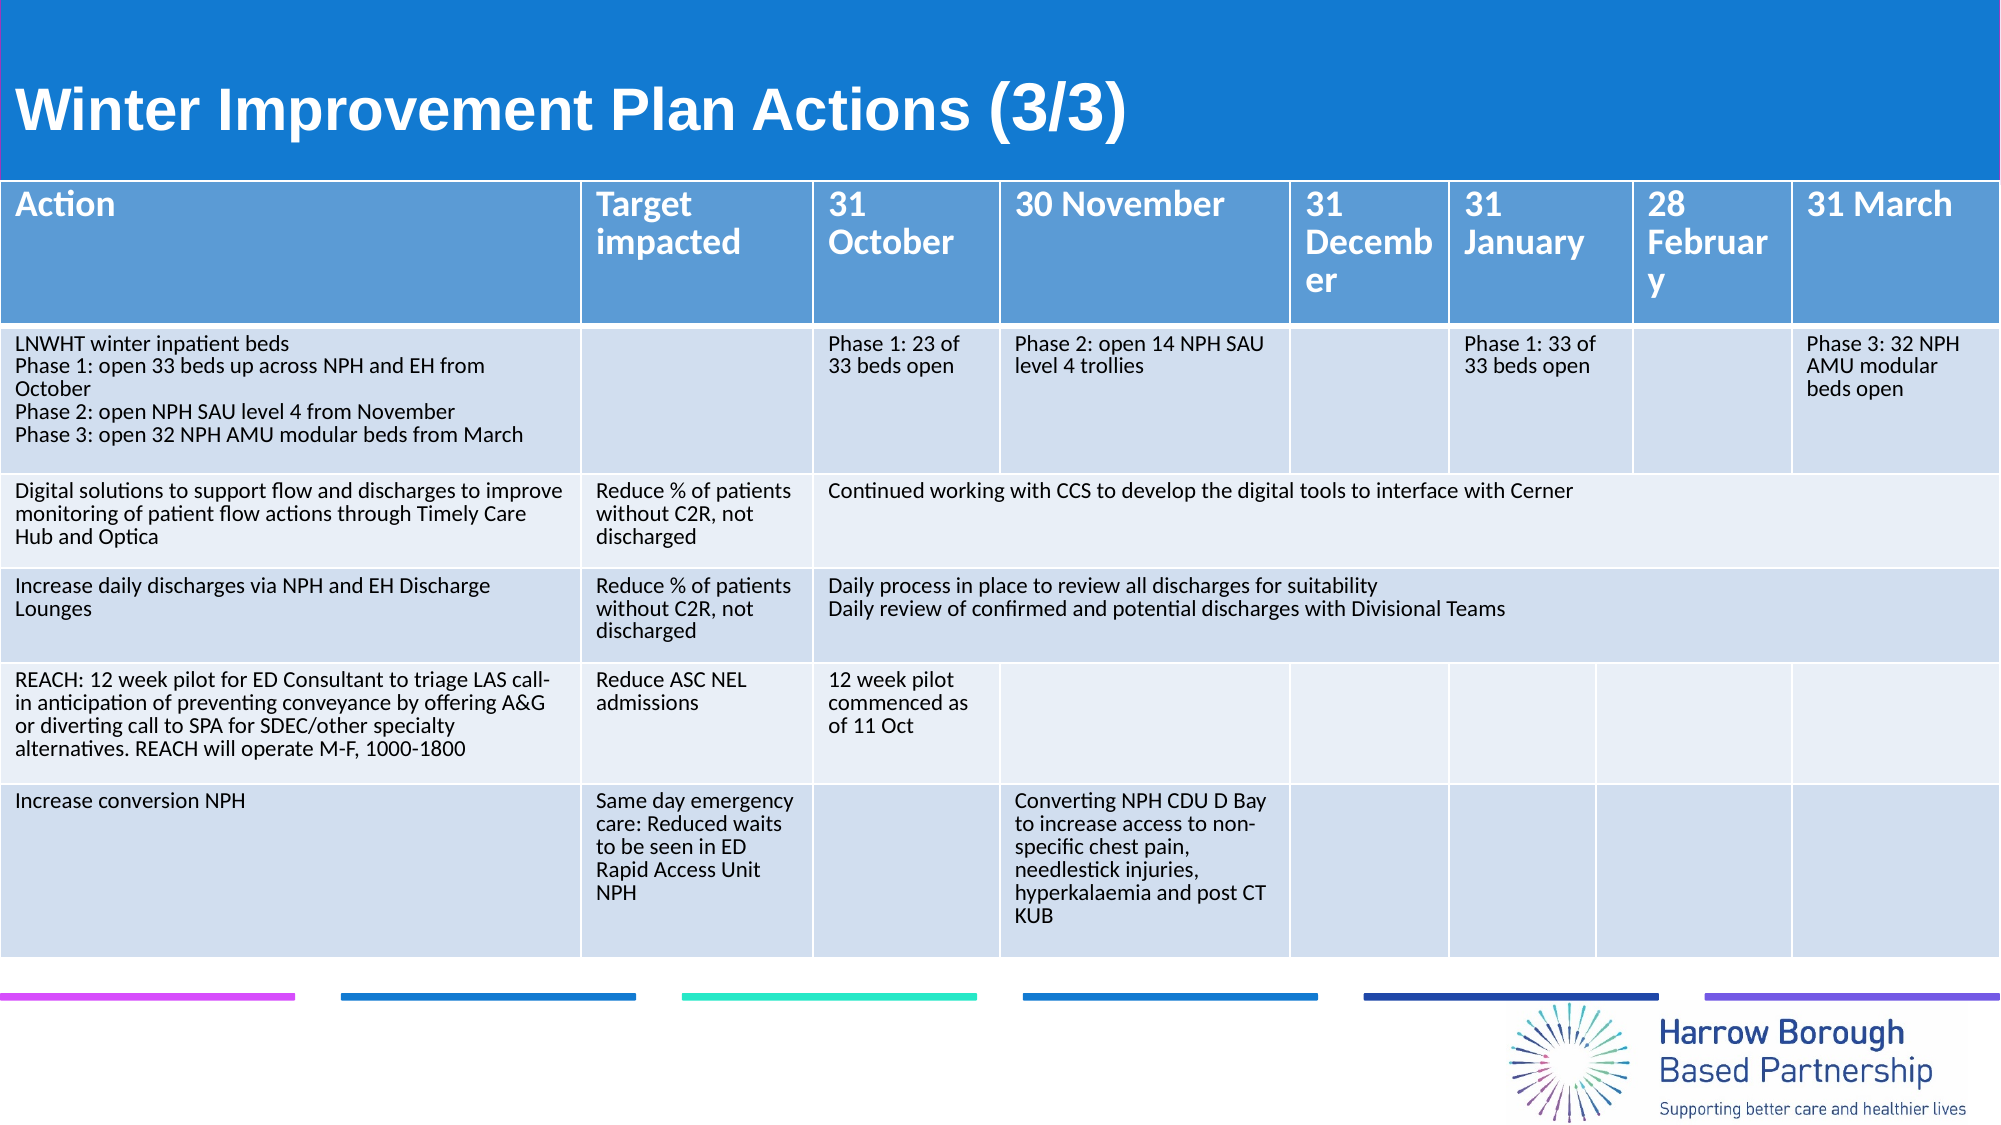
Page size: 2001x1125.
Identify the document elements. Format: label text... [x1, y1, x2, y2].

table_cell Reduce % of patients without C2R, not discharged [582, 475, 812, 567]
table_cell Converting NPH CDU D Bay to increase access to non-specific chest pain, needlestick injuries, hyperkalaemia and post CT KUB [1001, 785, 1289, 957]
table_cell [1450, 664, 1595, 783]
table_cell [1793, 664, 1999, 783]
table_cell LNWHT winter inpatient beds Phase 1: open 33 beds up across NPH and EH from October Phase 2: open NPH SAU level 4 from November Phase 3: open 32 NPH AMU modular beds from March [1, 329, 580, 473]
table_cell [1597, 664, 1791, 783]
table_cell [814, 785, 999, 957]
table_cell Reduce % of patients without C2R, not discharged [582, 569, 812, 662]
table_cell [1001, 664, 1289, 783]
table_header 31 December [1291, 182, 1448, 323]
table_cell Continued working with CCS to develop the digital tools to interface with Cerner [814, 475, 1999, 567]
table_cell [1793, 785, 1999, 957]
table_cell [1291, 329, 1448, 473]
table_cell Increase conversion NPH [1, 785, 580, 957]
table_header Target impacted [582, 182, 812, 323]
table_cell [1634, 329, 1791, 473]
table_cell [1450, 785, 1595, 957]
title Winter Improvement Plan Actions (3/3) [0, 3, 1725, 180]
table_header 30 November [1001, 182, 1289, 323]
table_cell [1597, 785, 1791, 957]
table_cell Phase 3: 32 NPH AMU modular beds open [1793, 329, 1999, 473]
table_header 31 January [1450, 182, 1632, 323]
table_cell Increase daily discharges via NPH and EH Discharge Lounges [1, 569, 580, 662]
table_cell Daily process in place to review all discharges for suitability Daily review of confirmed and potential discharges with Divisional Teams [814, 569, 1999, 662]
picture [1506, 1000, 1968, 1125]
table_header Action [1, 182, 580, 323]
table_cell [1291, 664, 1448, 783]
table_cell REACH: 12 week pilot for ED Consultant to triage LAS call-in anticipation of preventing conveyance by offering A&G or diverting call to SPA for SDEC/other specialty alternatives. REACH will operate M-F, 1000-1800 [1, 664, 580, 783]
table_header 31 October [814, 182, 999, 323]
table_cell [582, 329, 812, 473]
table_cell [1291, 785, 1448, 957]
table_cell Phase 2: open 14 NPH SAU level 4 trollies [1001, 329, 1289, 473]
table_cell Reduce ASC NEL admissions [582, 664, 812, 783]
table_cell Phase 1: 23 of 33 beds open [814, 329, 999, 473]
table_cell Phase 1: 33 of 33 beds open [1450, 329, 1632, 473]
table_cell 12 week pilot commenced as of 11 Oct [814, 664, 999, 783]
table_cell Digital solutions to support flow and discharges to improve monitoring of patient flow actions through Timely Care Hub and Optica [1, 475, 580, 567]
table_header 31 March [1793, 182, 1999, 323]
table_header 28 February [1634, 182, 1791, 323]
table_cell Same day emergency care: Reduced waits to be seen in ED Rapid Access Unit NPH [582, 785, 812, 957]
